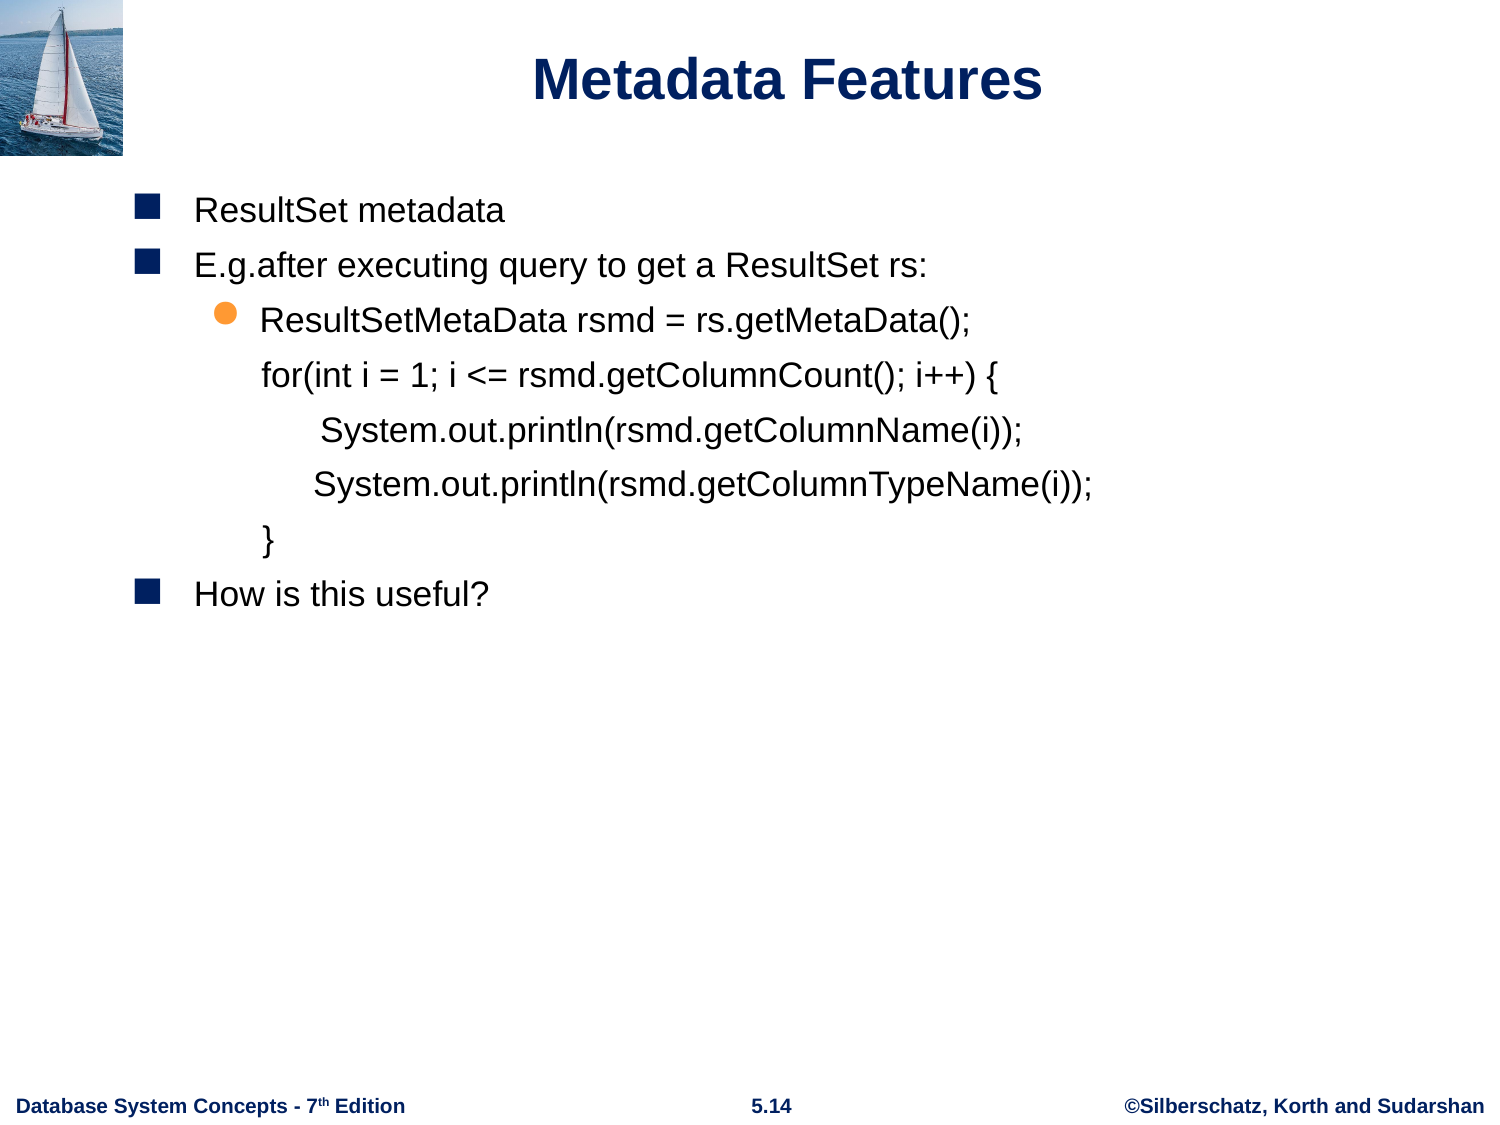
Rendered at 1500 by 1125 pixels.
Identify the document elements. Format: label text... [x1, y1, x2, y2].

list ResultSet metadata E.g.after executing query to get a ResultSet rs: ResultSetMetaData rsmd = rs.getMetaData(); for(int i = 1; i <= rsmd.getColumnCount(); i++) { System.out.println(rsmd.getColumnName(i)); System.out.println(rsmd.getColumnTypeName(i)); } How is this useful? [122, 179, 1391, 984]
title Metadata Features [125, 18, 1452, 120]
picture [0, 0, 123, 156]
